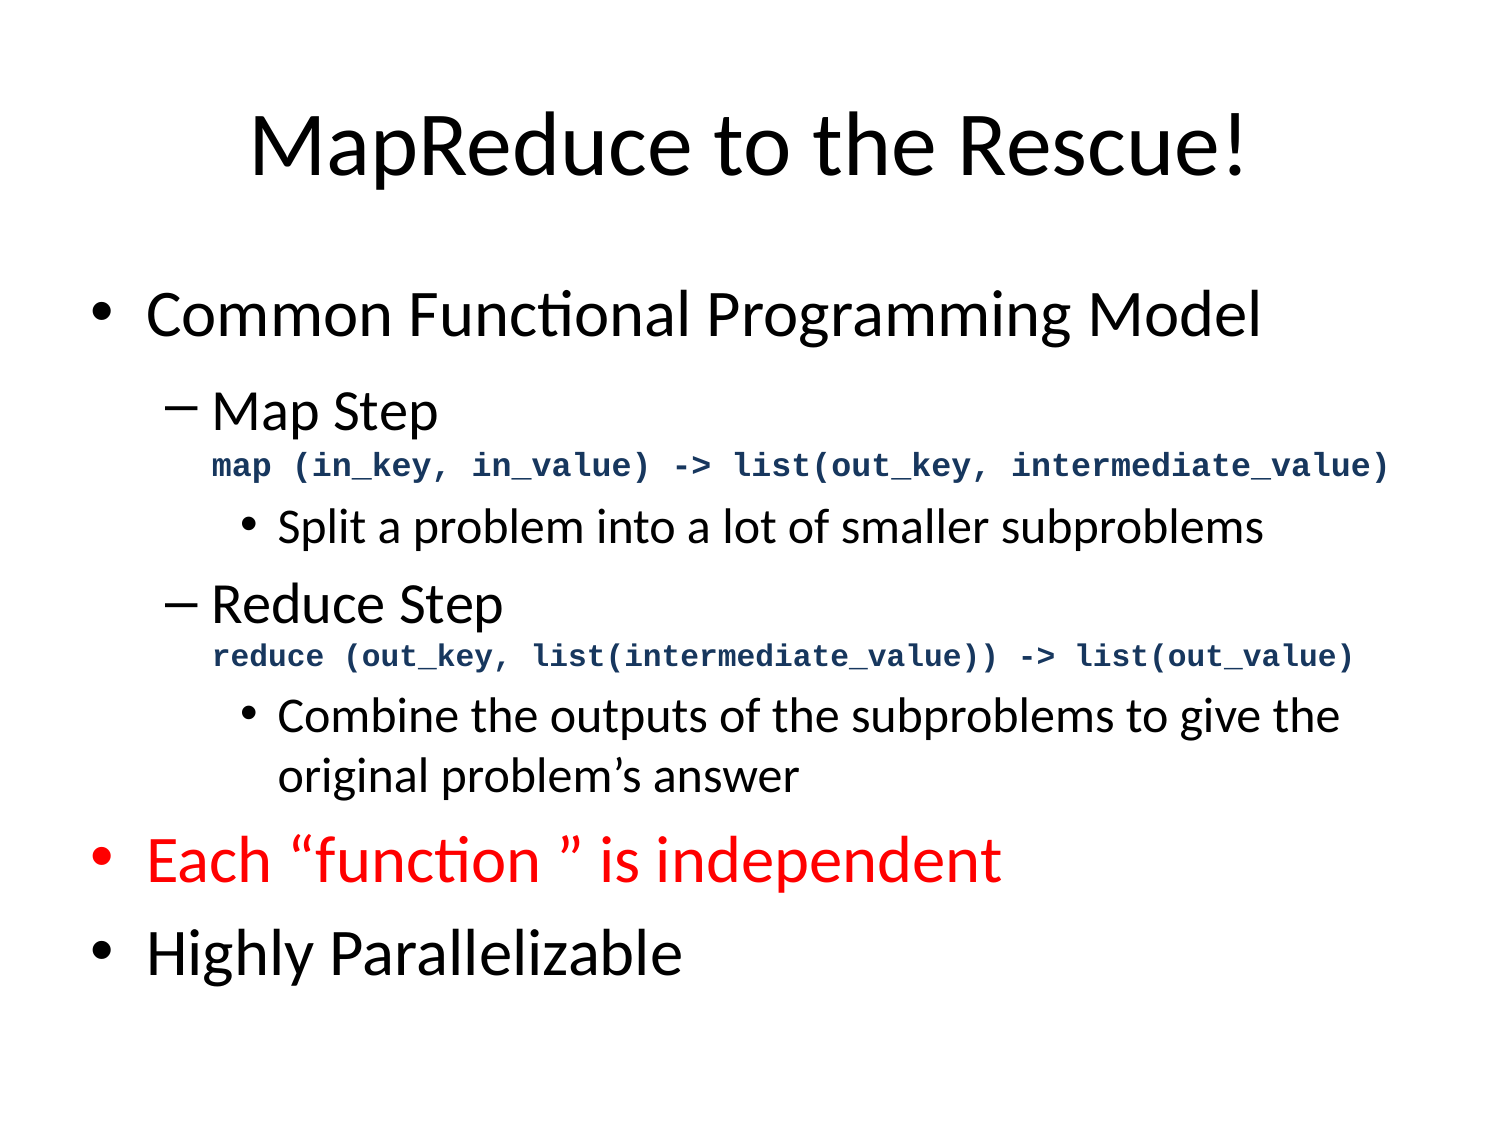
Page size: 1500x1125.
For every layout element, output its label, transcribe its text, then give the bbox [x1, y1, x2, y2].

title MapReduce to the Rescue! [75, 45, 1425, 233]
list Common Functional Programming Model Map Step map (in_key, in_value) -> list(out_key, intermediate_value) Split a problem into a lot of smaller subproblems Reduce Step reduce (out_key, list(intermediate_value)) -> list(out_value) Combine the outputs of the subproblems to give the original problem’s answer Each “function ” is independent Highly Parallelizable [75, 262, 1425, 1005]
